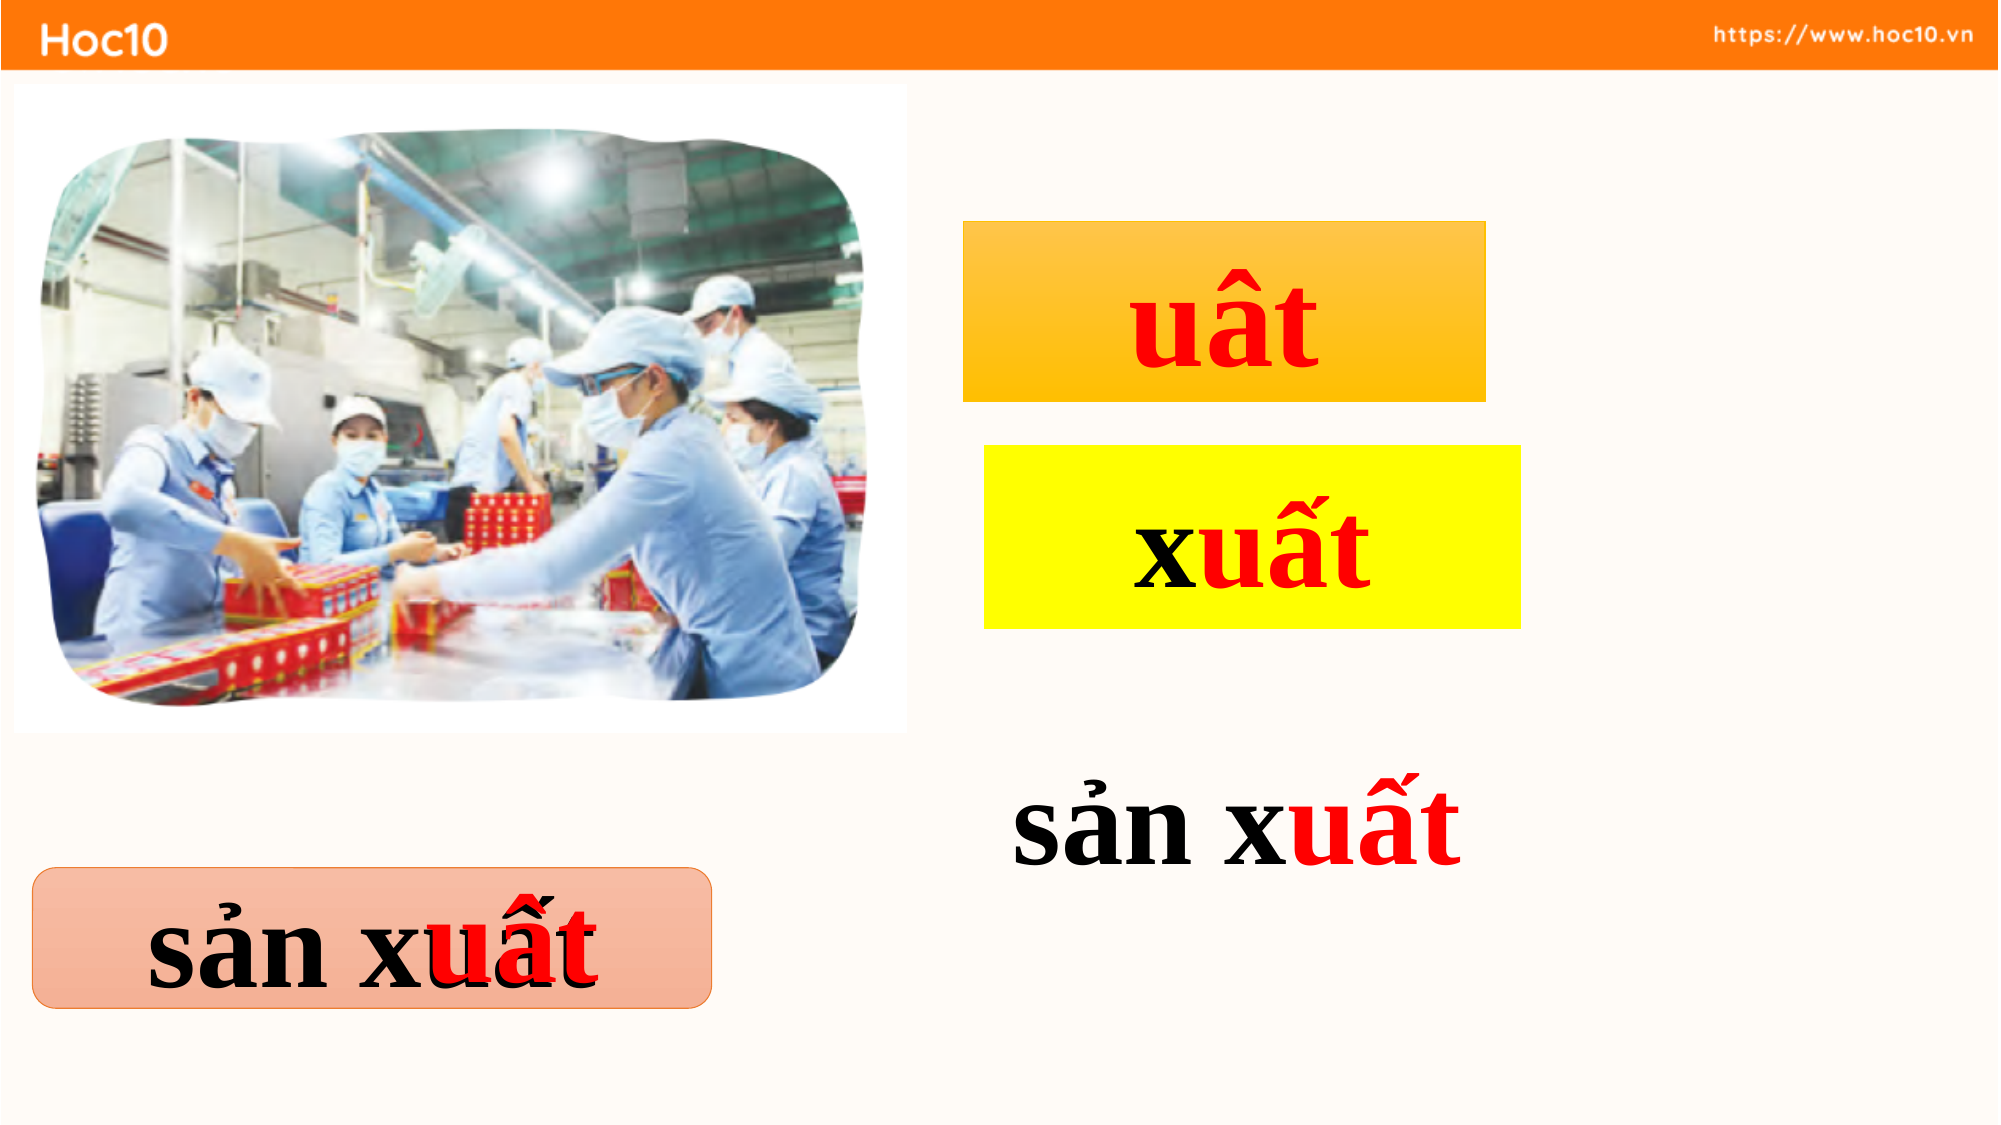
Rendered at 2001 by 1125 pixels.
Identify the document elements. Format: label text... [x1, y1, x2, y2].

text_box sản xuất [31, 867, 143, 1009]
picture [1, 0, 1998, 1125]
text_box xuất [984, 445, 1521, 629]
text_box uât [143, 850, 882, 1016]
text_box sản xuất [935, 732, 1643, 898]
text_box uât [963, 221, 1486, 402]
